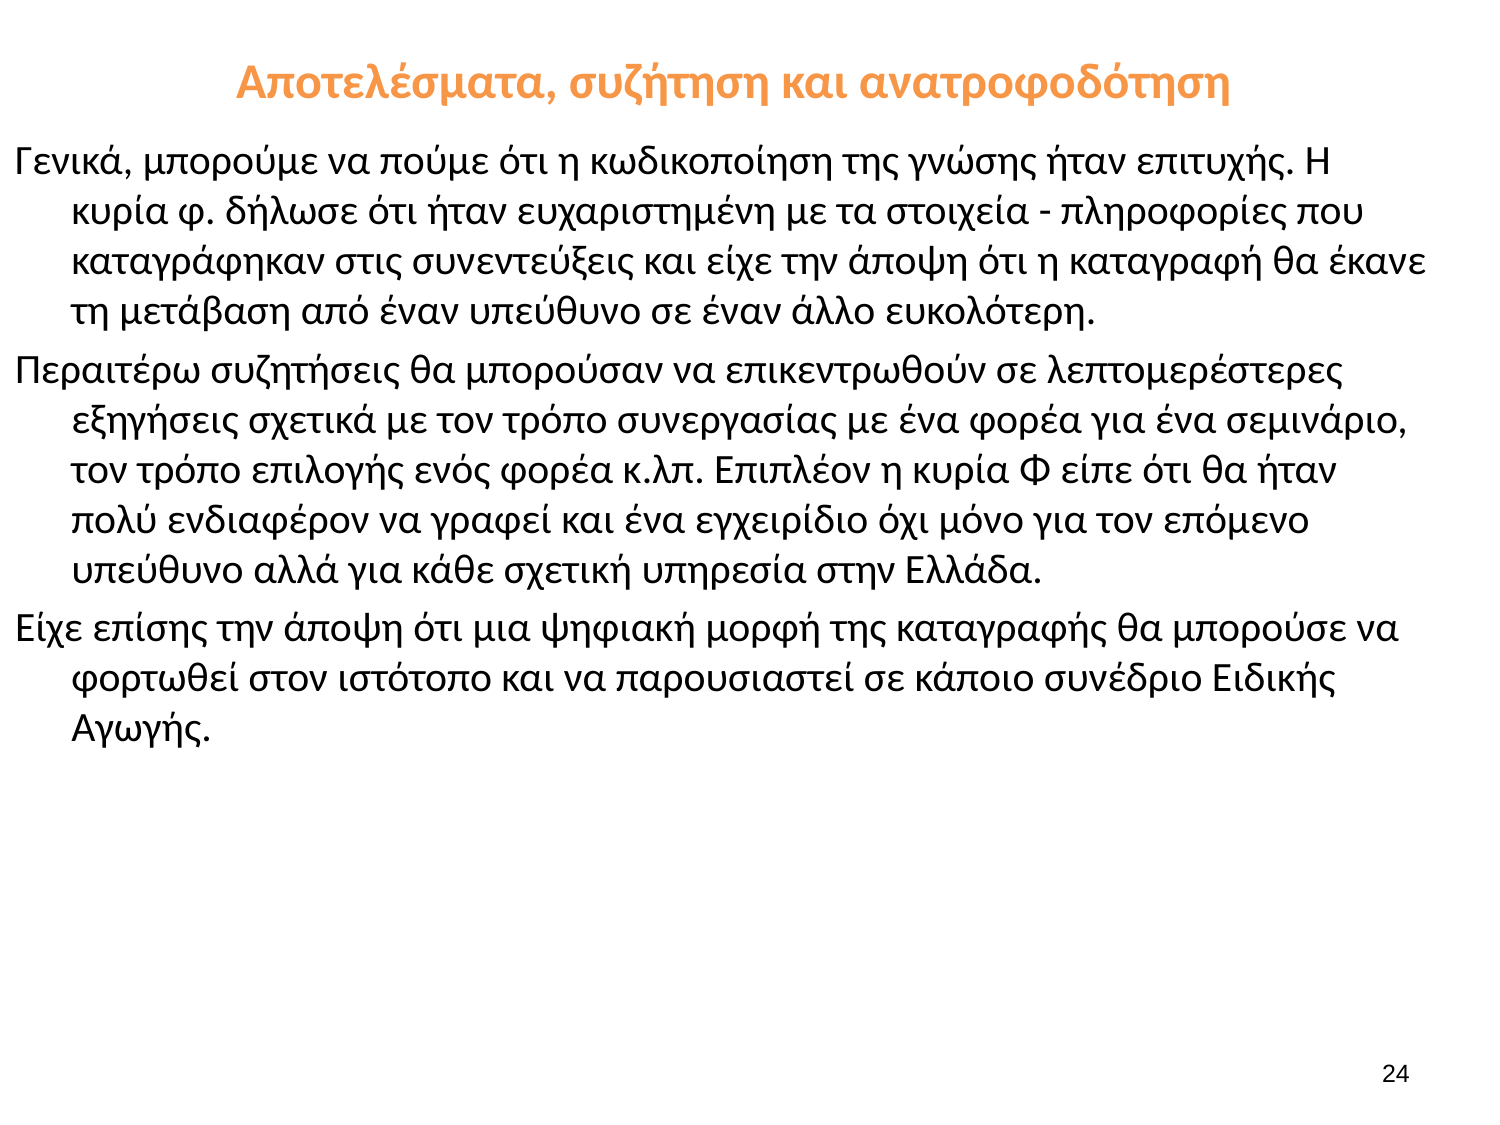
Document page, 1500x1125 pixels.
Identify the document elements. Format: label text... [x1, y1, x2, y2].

slide_number 24 [1074, 1042, 1425, 1103]
list Γενικά, μπορούμε να πούμε ότι η κωδικοποίηση της γνώσης ήταν επιτυχής. Η κυρία φ. δήλωσε ότι ήταν ευχαριστημένη με τα στοιχεία - πληροφορίες που καταγράφηκαν στις συνεντεύξεις και είχε την άποψη ότι η καταγραφή θα έκανε τη μετάβαση από έναν υπεύθυνο σε έναν άλλο ευκολότερη. Περαιτέρω συζητήσεις θα μπορούσαν να επικεντρωθούν σε λεπτομερέστερες εξηγήσεις σχετικά με τον τρόπο συνεργασίας με ένα φορέα για ένα σεμινάριο, τον τρόπο επιλογής ενός φορέα κ.λπ. Επιπλέον η κυρία Φ είπε ότι θα ήταν πολύ ενδιαφέρον να γραφεί και ένα εγχειρίδιο όχι μόνο για τον επόμενο υπεύθυνο αλλά για κάθε σχετική υπηρεσία στην Ελλάδα. Είχε επίσης την άποψη ότι μια ψηφιακή μορφή της καταγραφής θα μπορούσε να φορτωθεί στον ιστότοπο και να παρουσιαστεί σε κάποιο συνέδριο Ειδικής Αγωγής. [0, 125, 1447, 953]
title Αποτελέσματα, συζήτηση και ανατροφοδότηση [41, 19, 1427, 125]
